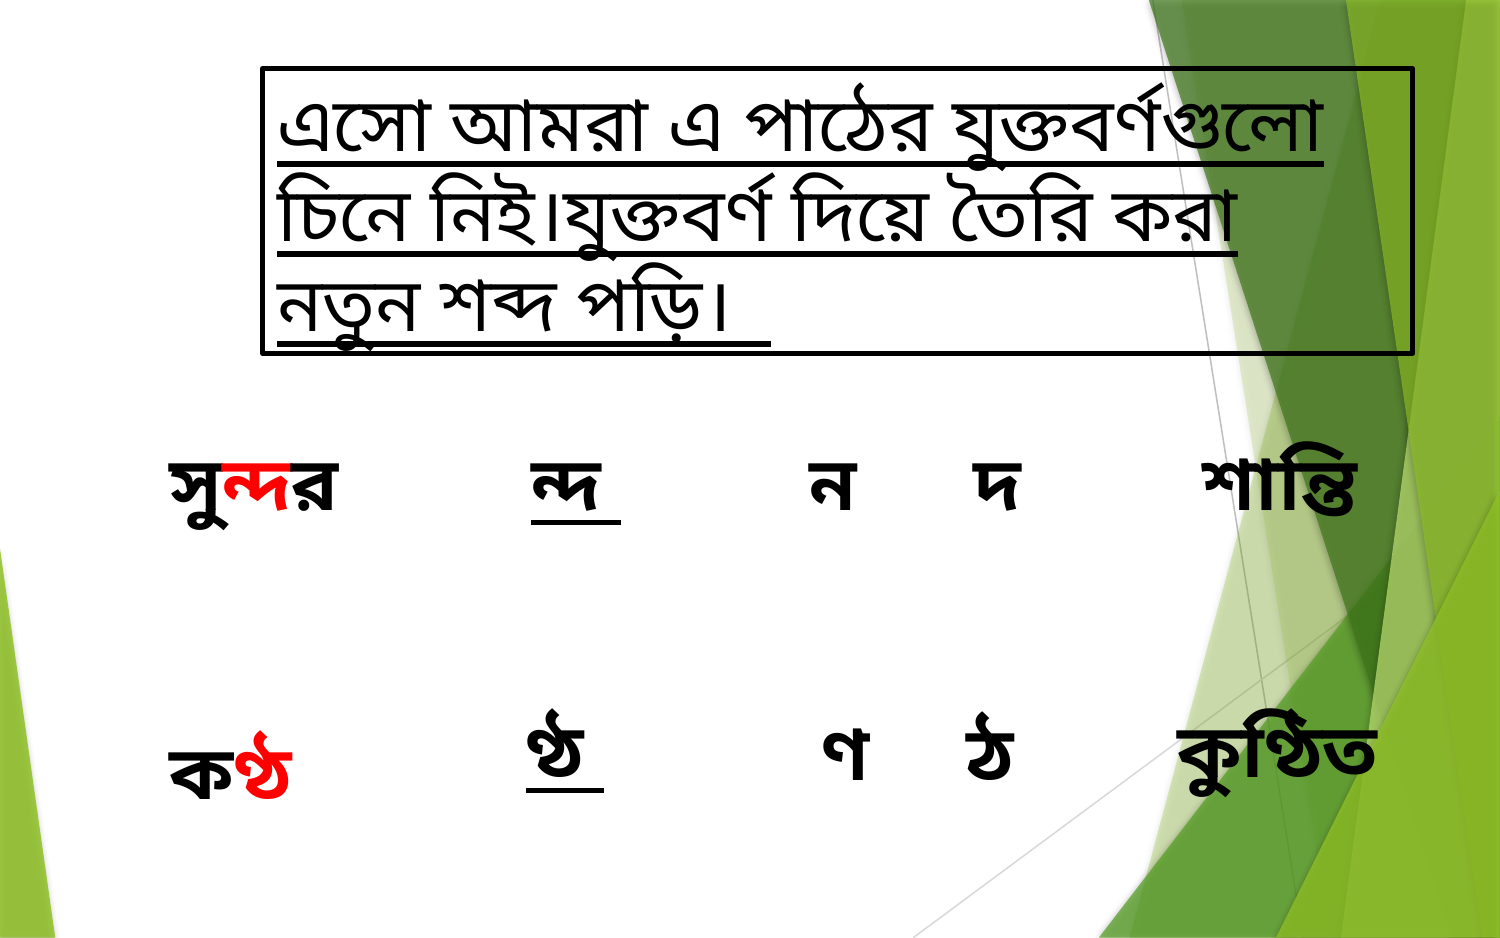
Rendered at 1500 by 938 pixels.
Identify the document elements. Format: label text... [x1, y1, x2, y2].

text_box কুণ্ঠিত [1162, 695, 1413, 801]
text_box এসো আমরা এ পাঠের যুক্তবর্ণগুলো চিনে নিই।যুক্তবর্ণ দিয়ে তৈরি করা নতুন শব্দ পড়ি। [262, 68, 1413, 354]
text_box ণ ঠ [806, 697, 1119, 803]
text_box ণ্ঠ [510, 695, 699, 801]
text_box ন্দ [516, 427, 705, 533]
text_box ন দ [794, 427, 1108, 533]
text_box সুন্দর [154, 427, 467, 533]
text_box কণ্ঠ [154, 717, 467, 822]
text_box শান্তি [1187, 427, 1378, 578]
